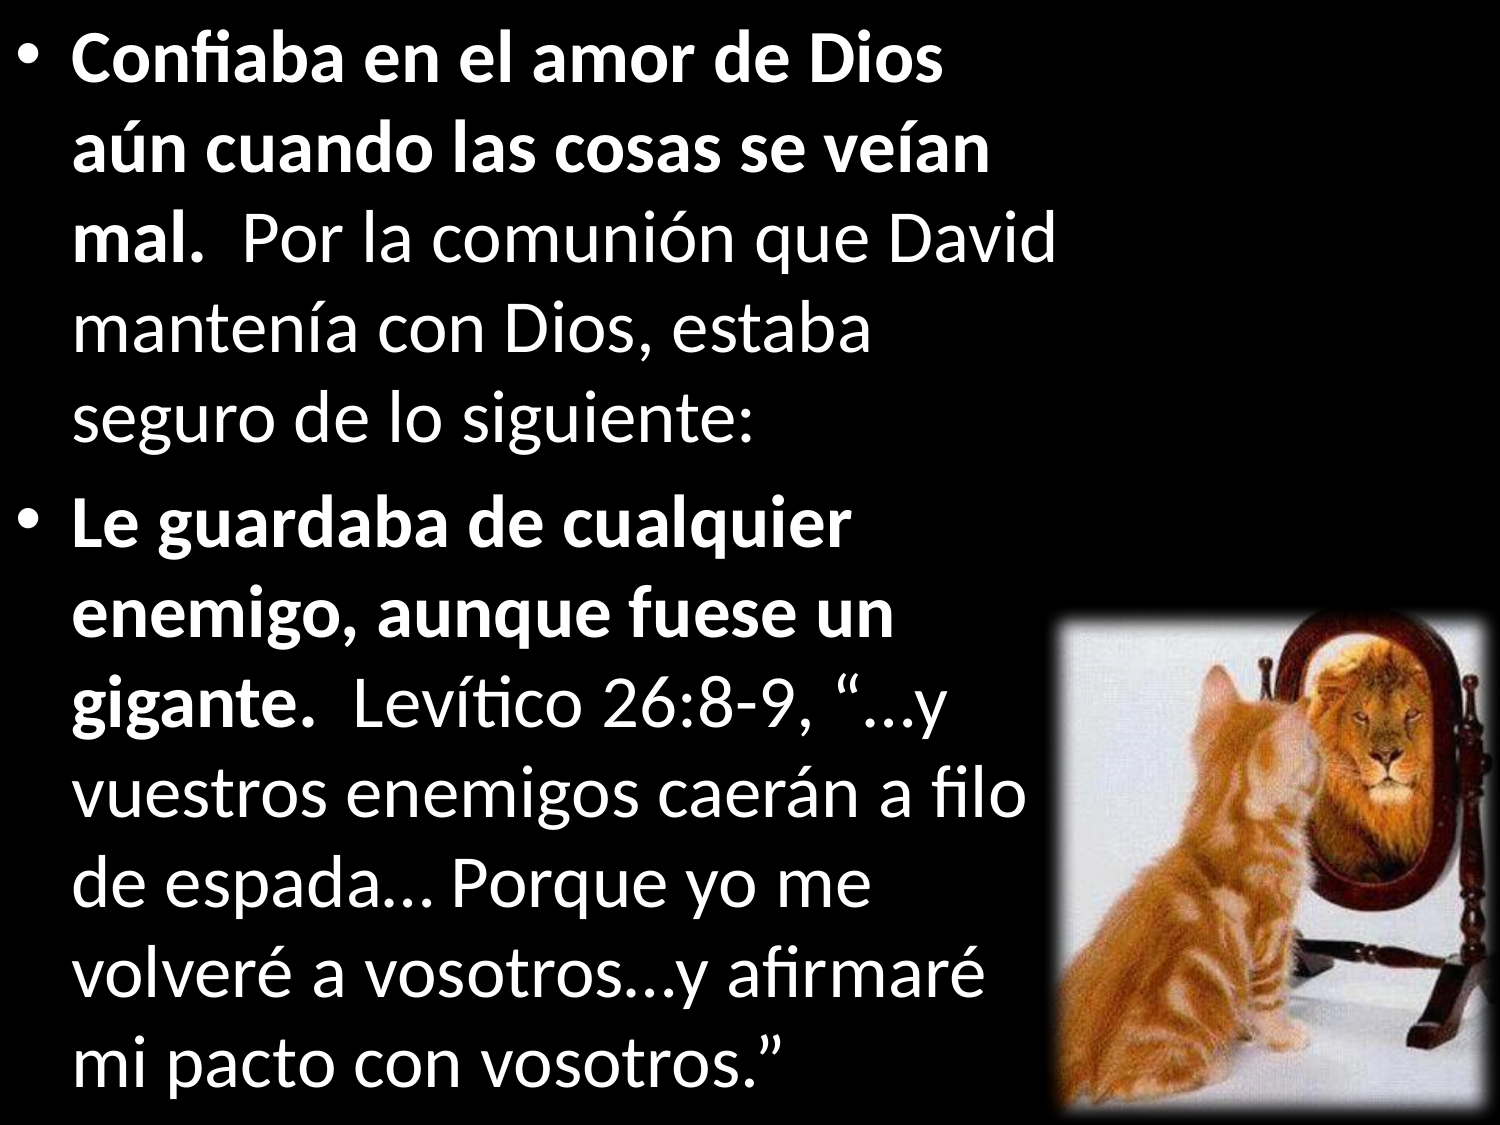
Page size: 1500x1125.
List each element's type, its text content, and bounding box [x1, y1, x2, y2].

picture [1041, 604, 1500, 1125]
list Confiaba en el amor de Dios aún cuando las cosas se veían mal. Por la comunión que David mantenía con Dios, estaba seguro de lo siguiente: Le guardaba de cualquier enemigo, aunque fuese un gigante. Levítico 26:8-9, “…y vuestros enemigos caerán a filo de espada… Porque yo me volveré a vosotros…y afirmaré mi pacto con vosotros.” [0, 0, 1079, 1114]
